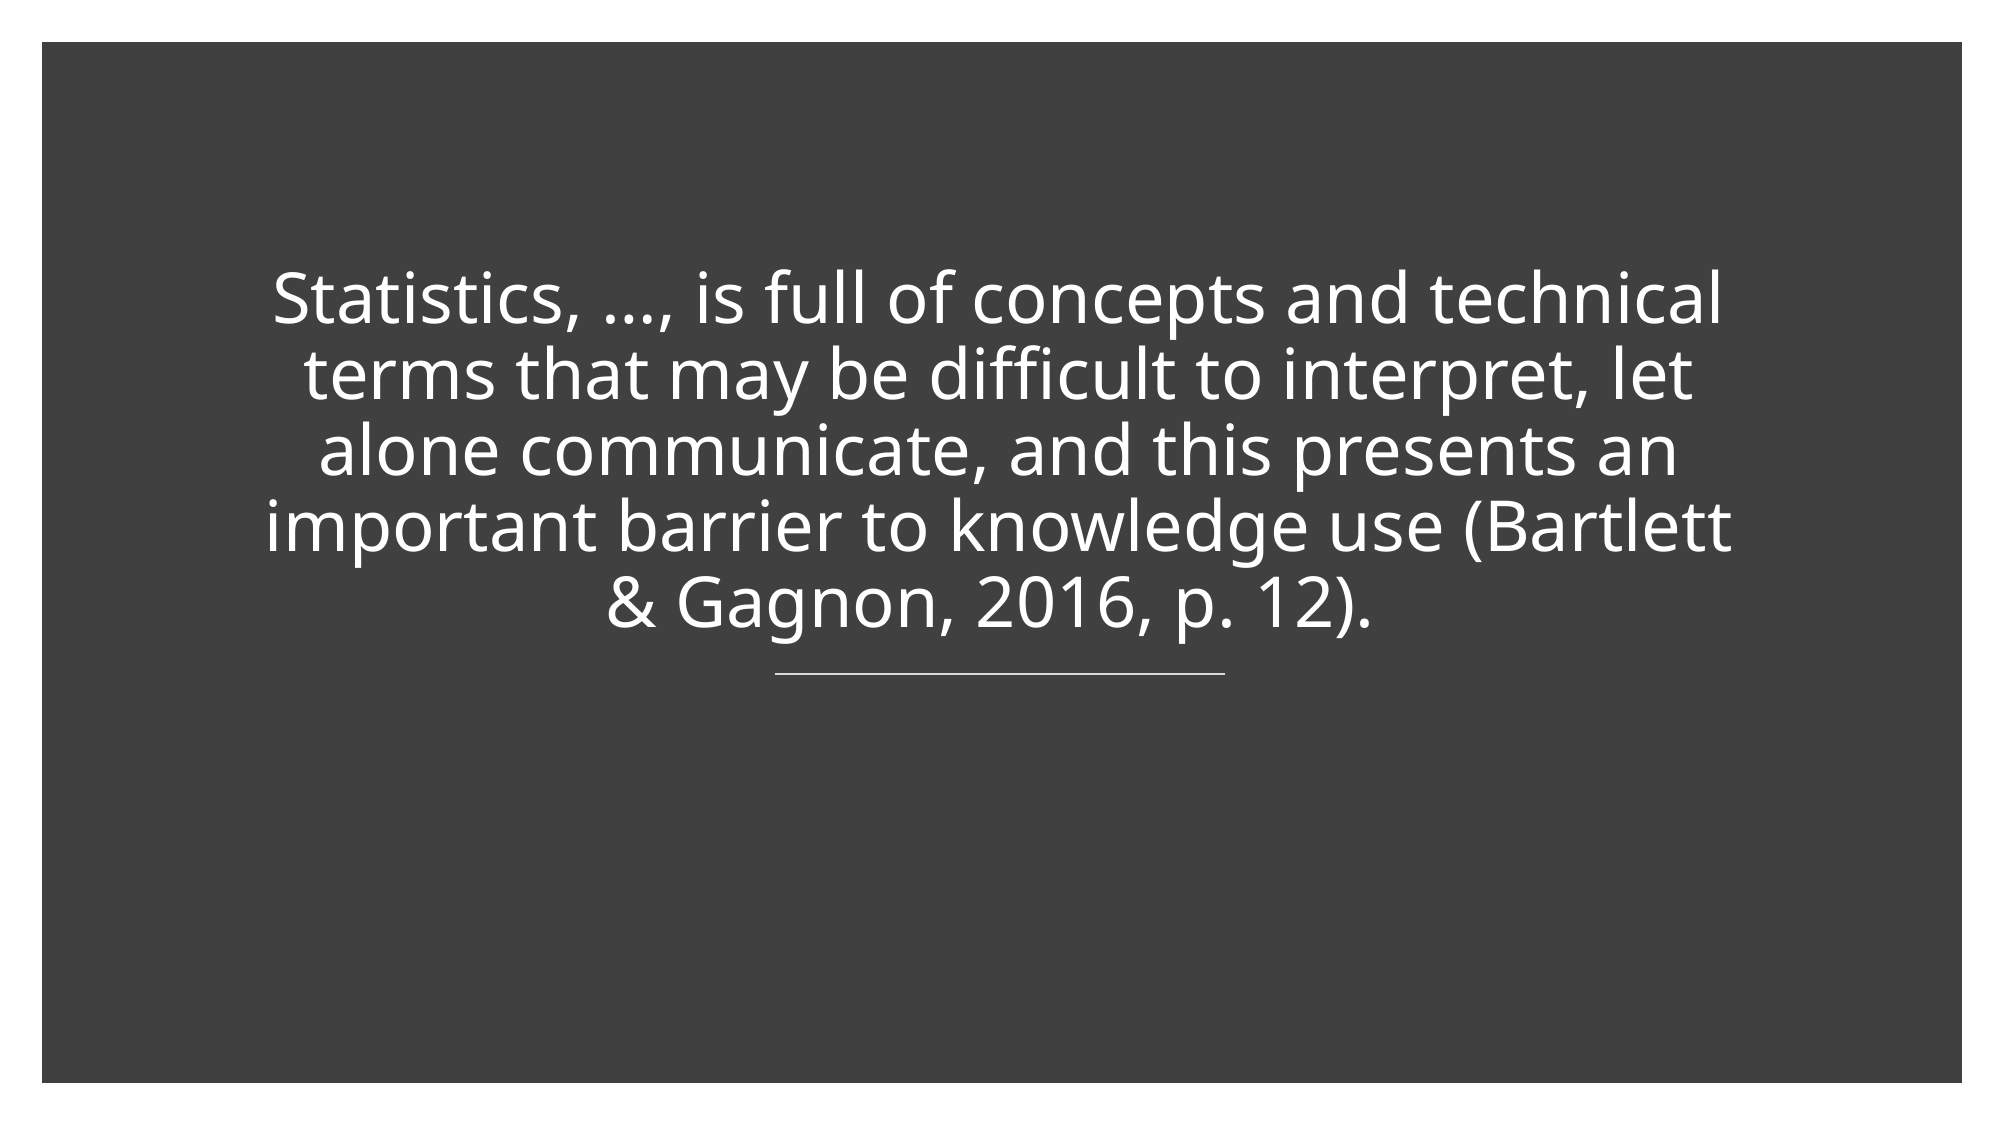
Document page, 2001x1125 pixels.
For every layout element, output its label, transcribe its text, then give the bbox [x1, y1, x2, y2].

text_box [52, 52, 1952, 1073]
title Statistics, …, is full of concepts and technical terms that may be difficult to interpret, let alone communicate, and this presents an important barrier to knowledge use (Bartlett & Gagnon, 2016, p. 12). [249, 184, 1750, 650]
text_box [0, 0, 2000, 1125]
